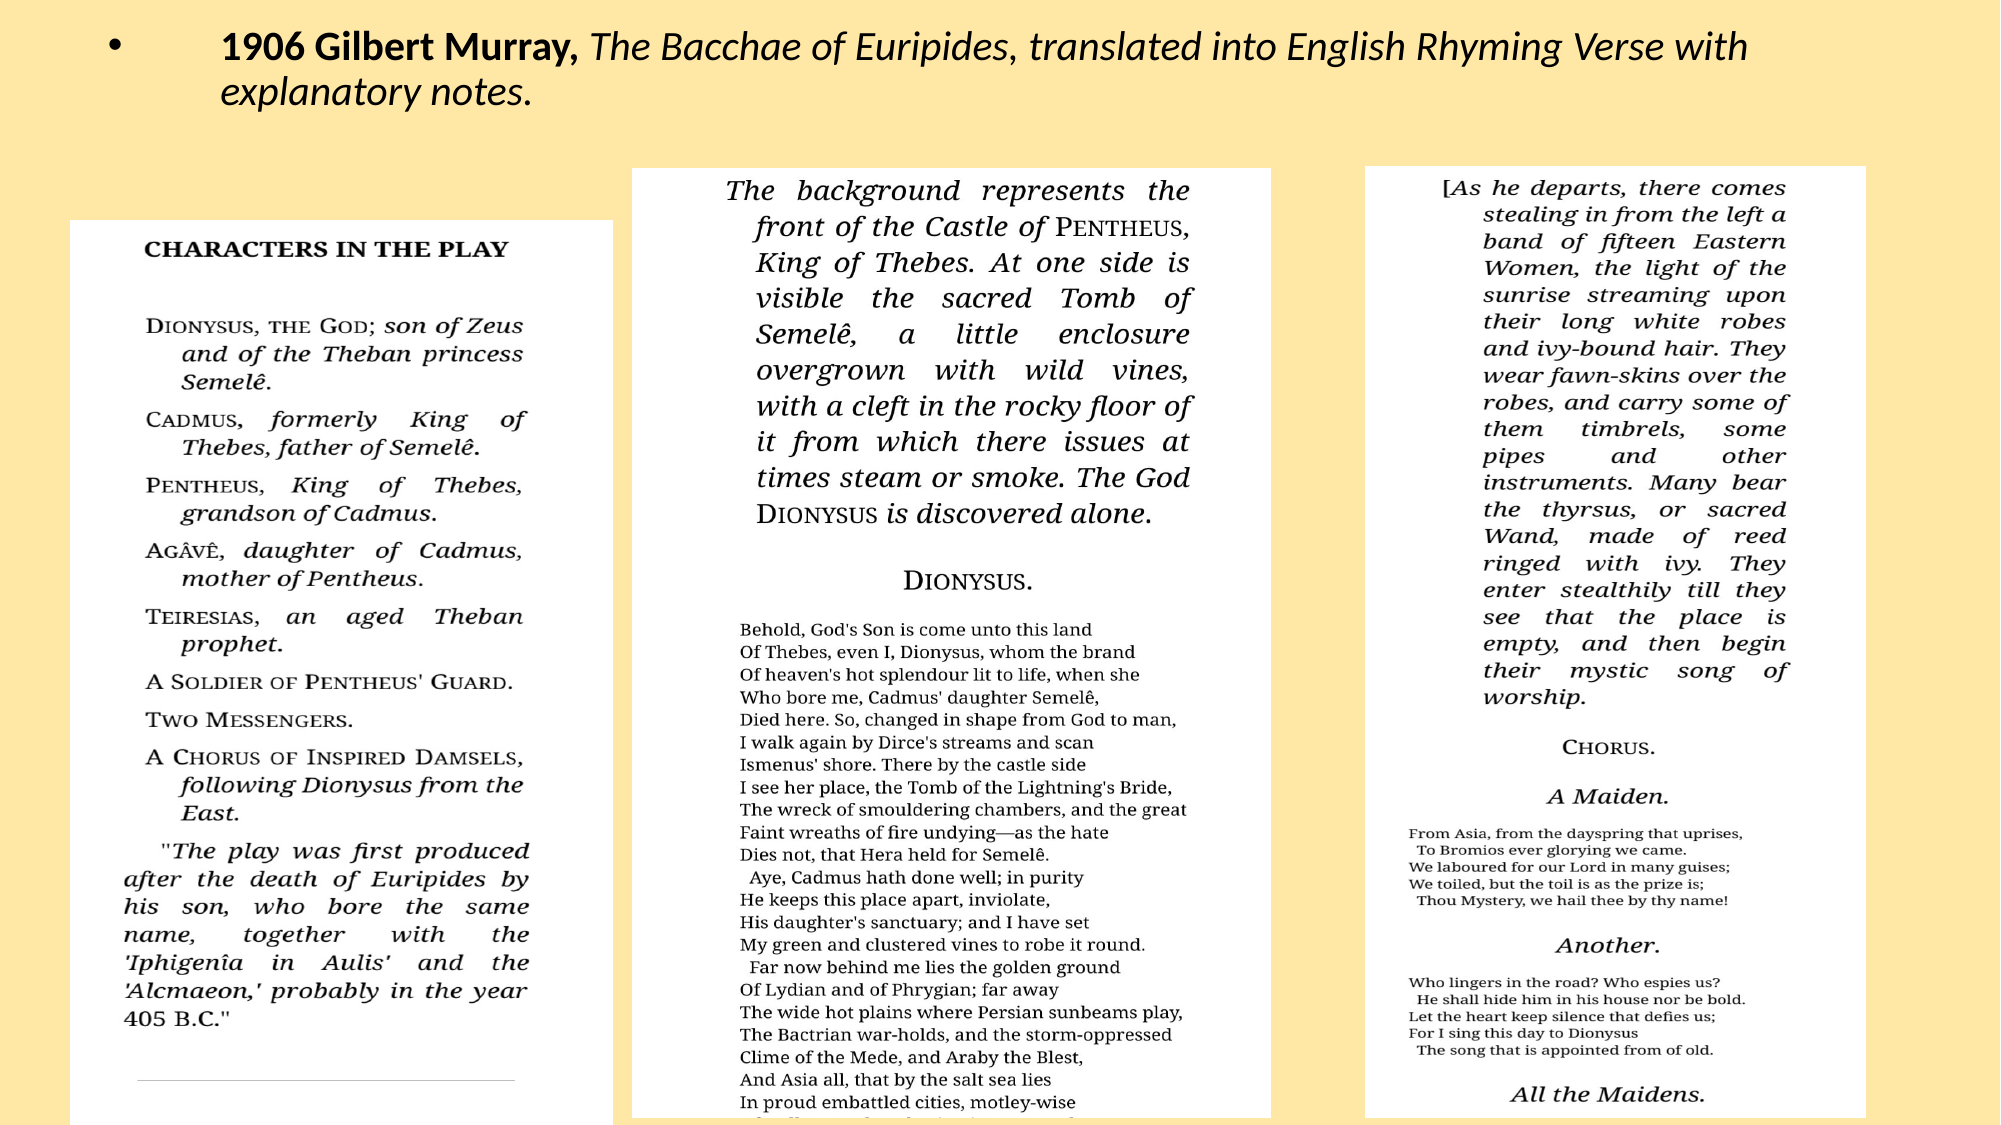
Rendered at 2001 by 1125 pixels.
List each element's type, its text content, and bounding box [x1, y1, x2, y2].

picture [70, 220, 613, 1125]
subtitle 1906 Gilbert Murray, The Bacchae of Euripides, translated into English Rhyming Verse with explanatory notes. [92, 17, 1908, 1035]
picture [632, 168, 1271, 1118]
picture [1365, 166, 1866, 1118]
